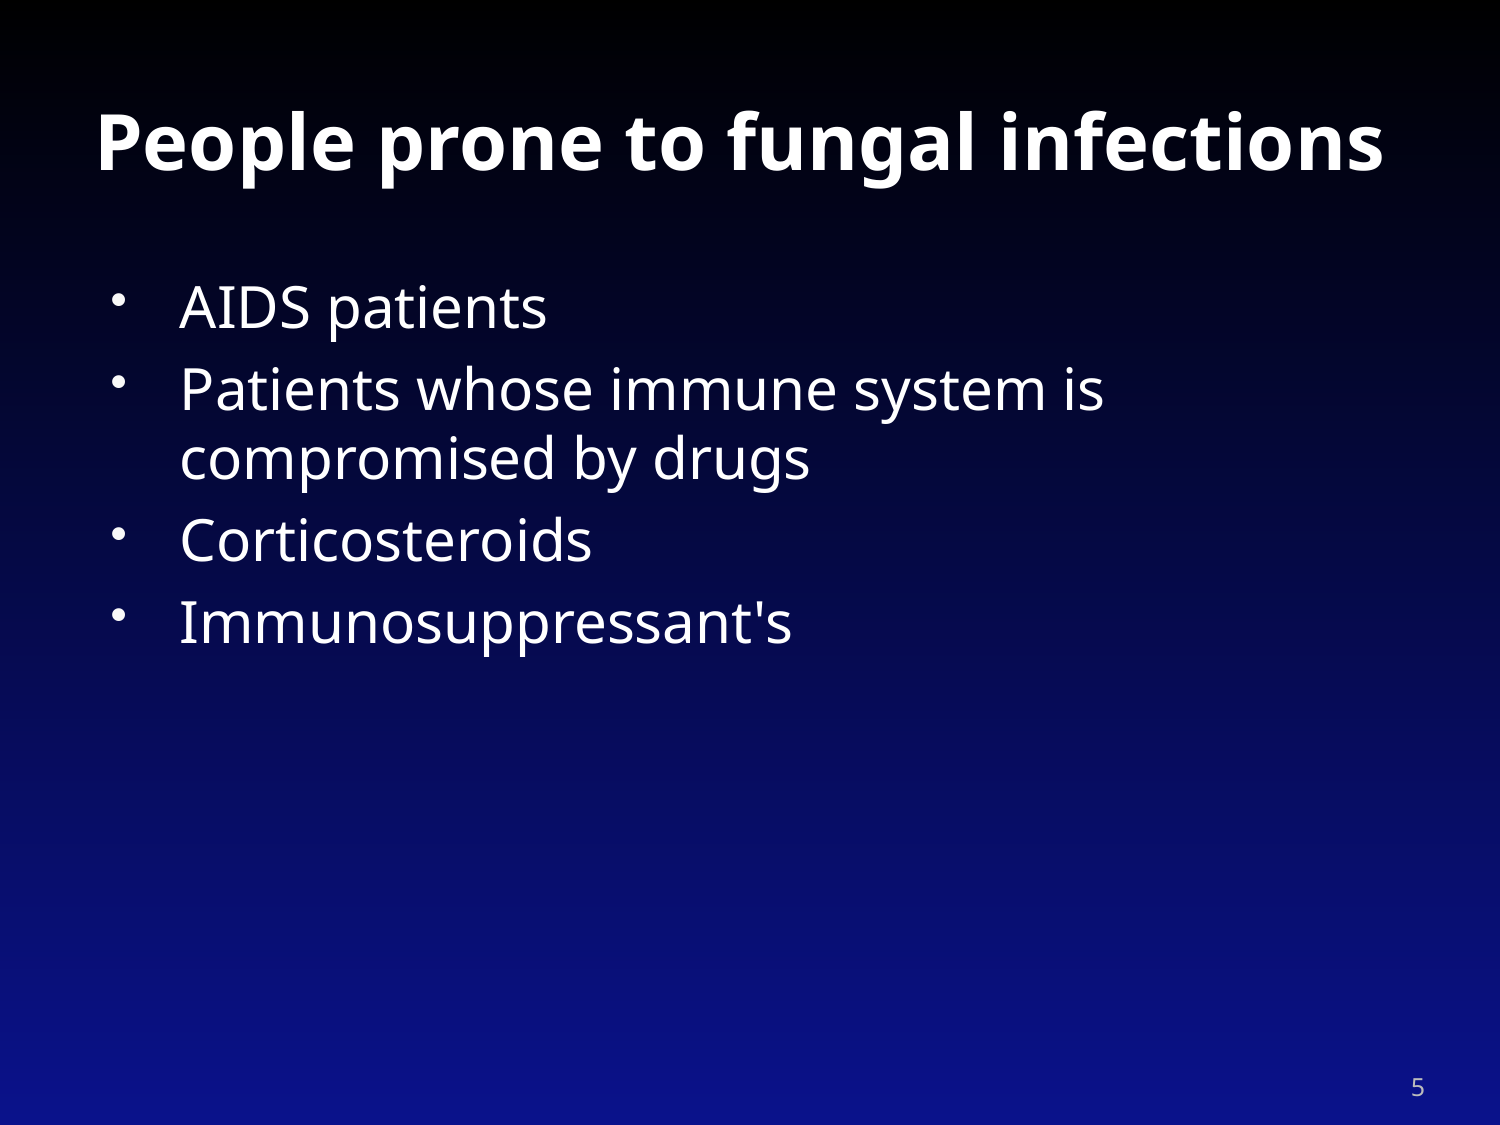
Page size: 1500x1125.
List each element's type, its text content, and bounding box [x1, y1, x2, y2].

list AIDS patients Patients whose immune system is compromised by drugs Corticosteroids Immunosuppressant's [75, 262, 1425, 1035]
title People prone to fungal infections [75, 45, 1425, 233]
slide_number 5 [1299, 1052, 1425, 1113]
